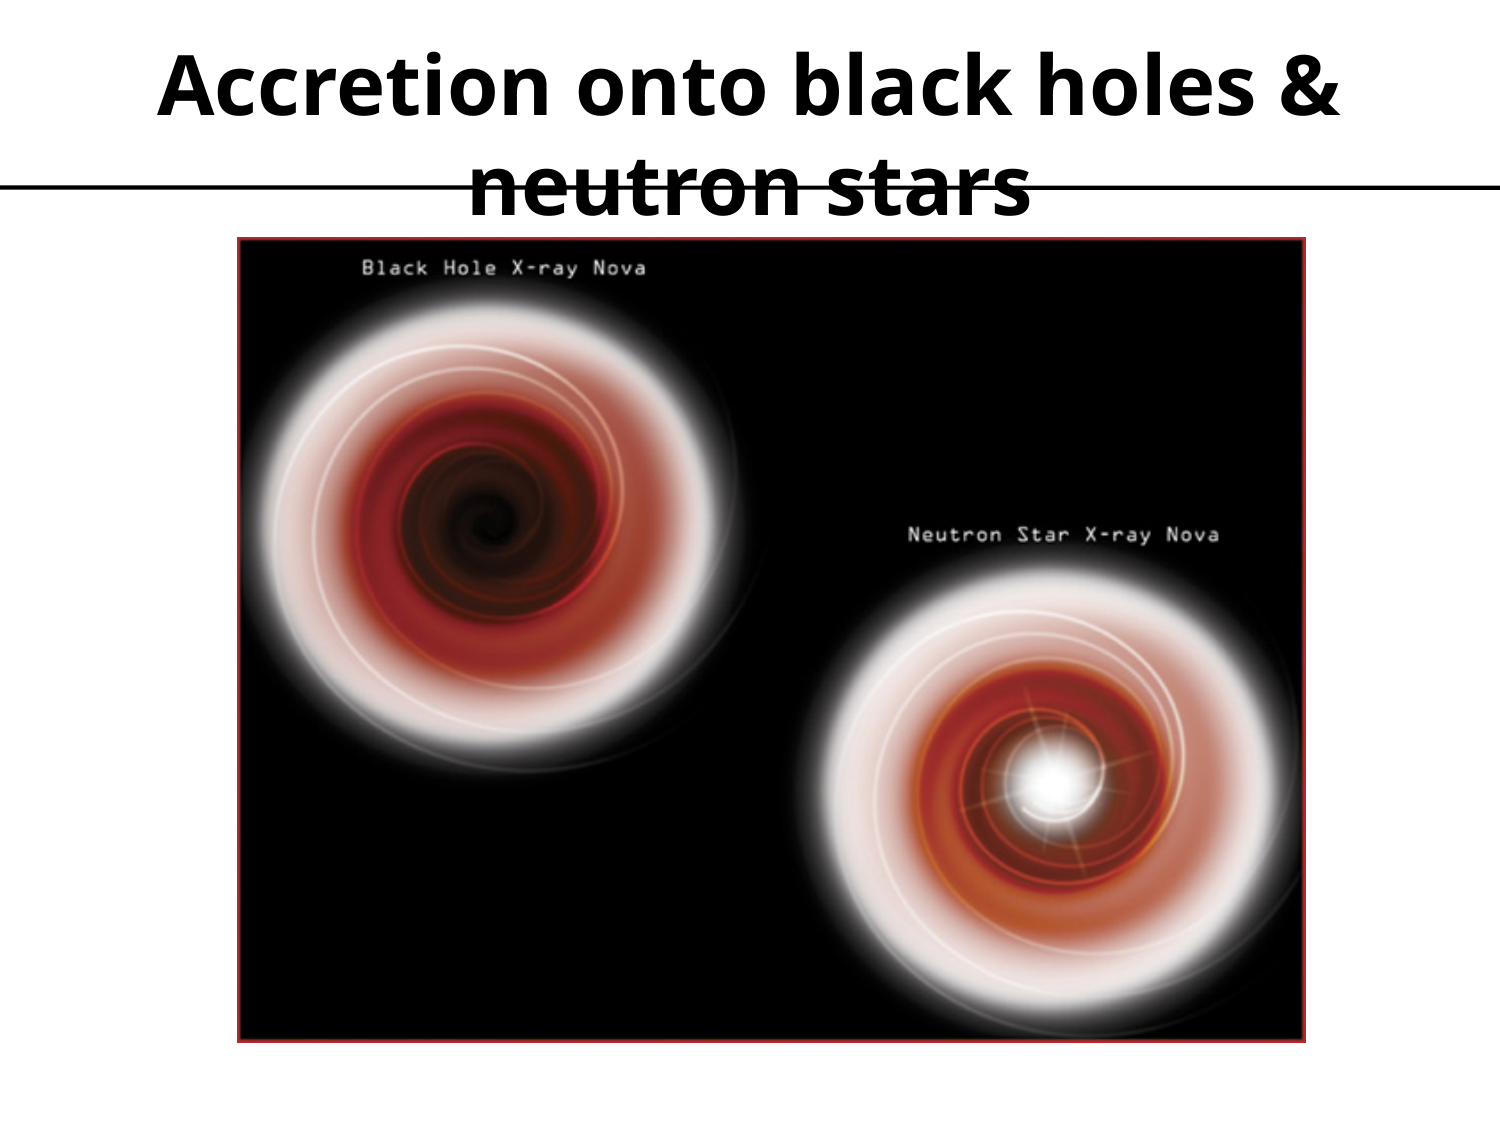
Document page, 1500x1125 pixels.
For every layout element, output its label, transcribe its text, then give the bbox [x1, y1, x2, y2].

picture [237, 237, 1306, 1043]
text_box Accretion onto black holes & neutron stars [0, 24, 1500, 241]
